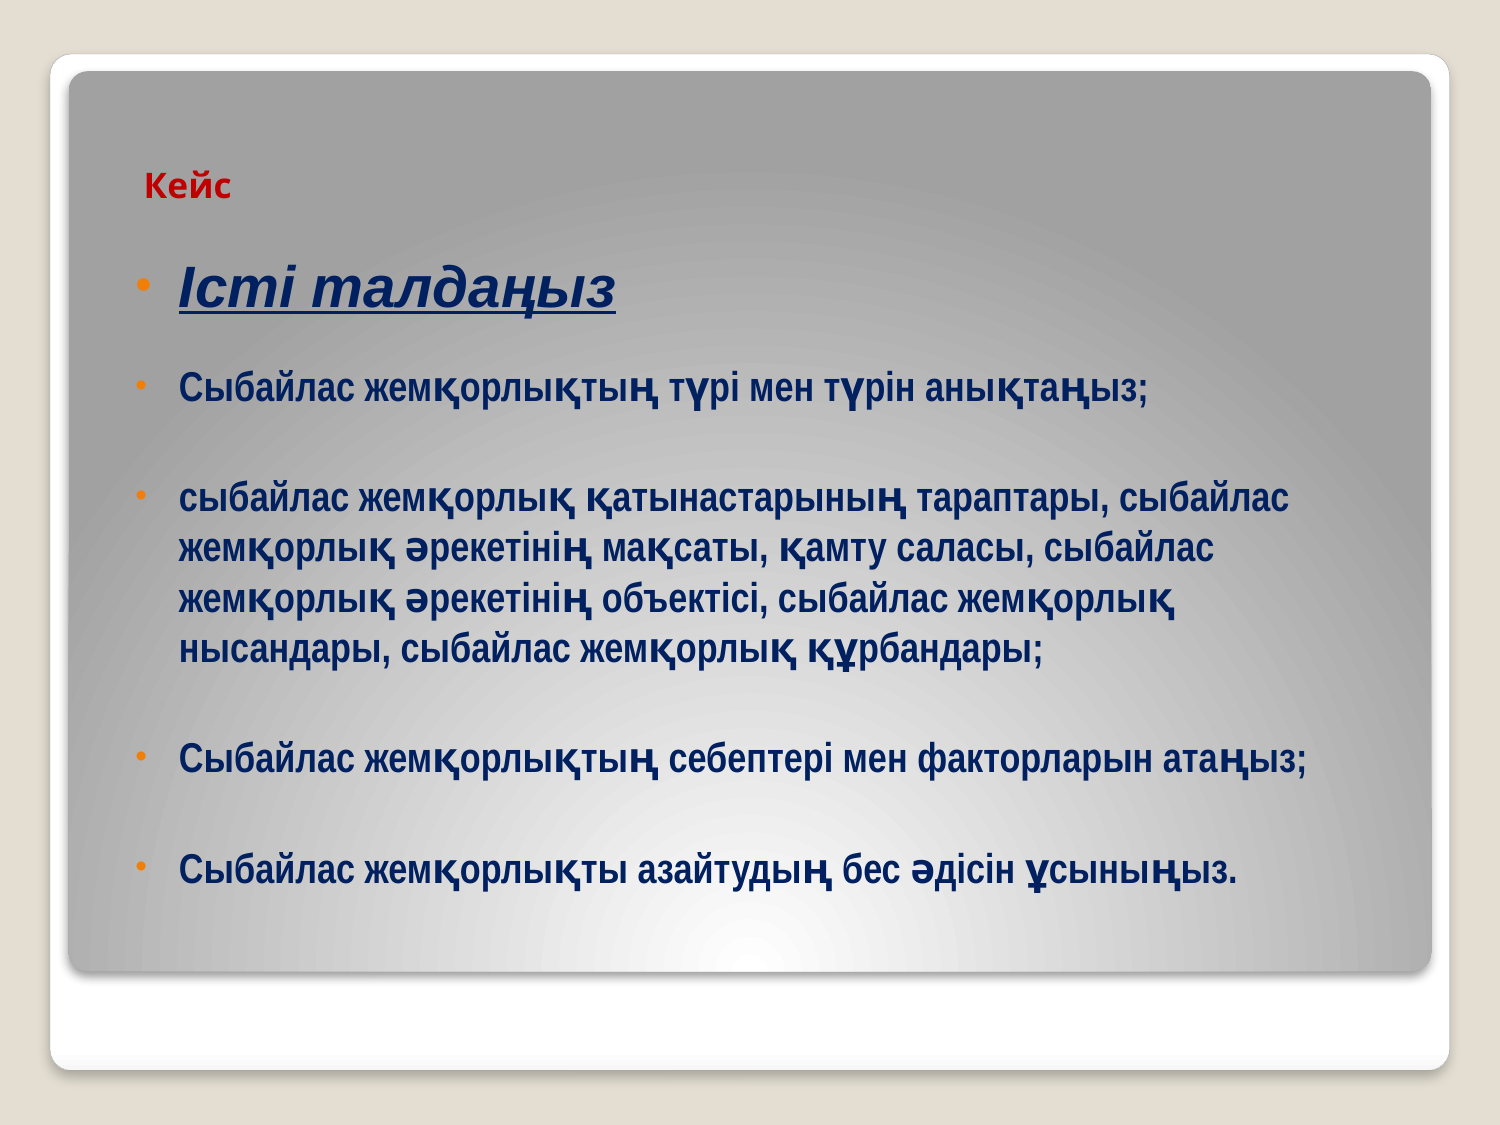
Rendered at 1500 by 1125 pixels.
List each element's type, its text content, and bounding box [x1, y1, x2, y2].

title Кейс [58, 70, 1404, 213]
list Істі талдаңыз Сыбайлас жемқорлықтың түрі мен түрін анықтаңыз; сыбайлас жемқорлық қатынастарының тараптары, сыбайлас жемқорлық әрекетінің мақсаты, қамту саласы, сыбайлас жемқорлық әрекетінің объектісі, сыбайлас жемқорлық нысандары, сыбайлас жемқорлық құрбандары; Сыбайлас жемқорлықтың себептері мен факторларын атаңыз; Сыбайлас жемқорлықты азайтудың бес әдісін ұсыныңыз. [105, 234, 1381, 985]
